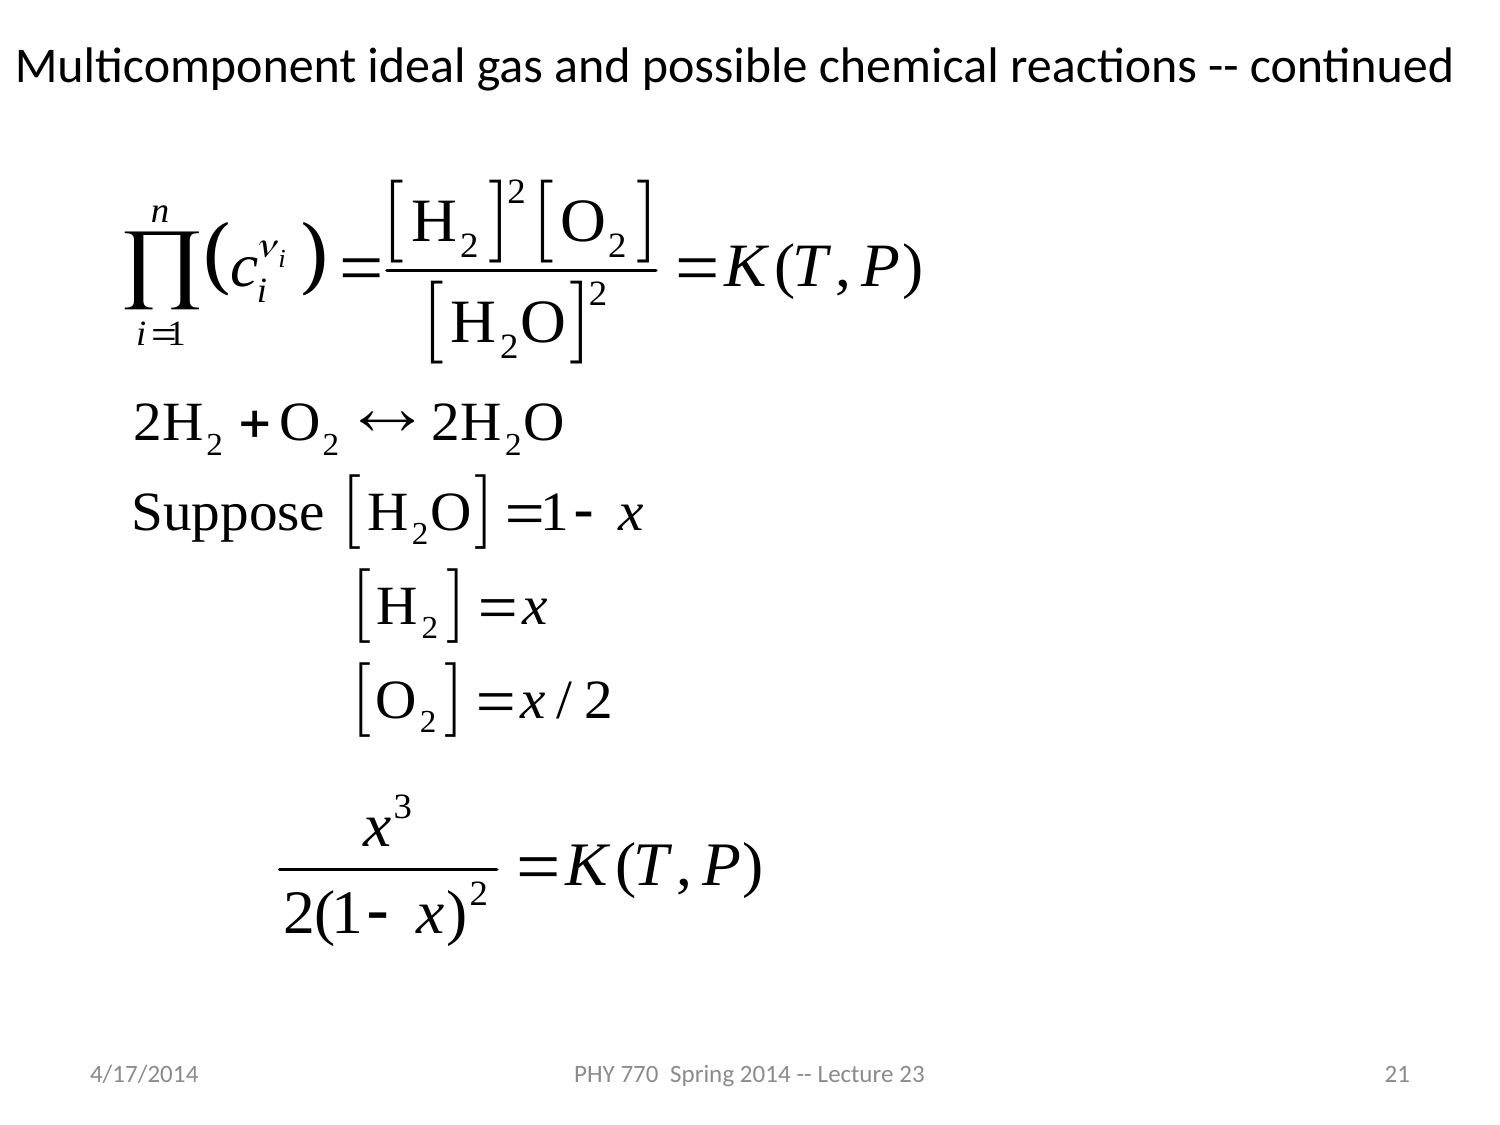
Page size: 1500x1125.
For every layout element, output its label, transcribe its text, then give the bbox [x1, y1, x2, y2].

footer PHY 770 Spring 2014 -- Lecture 23 [512, 1042, 988, 1103]
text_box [112, 162, 934, 379]
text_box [124, 387, 655, 749]
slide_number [75, 1042, 425, 1103]
text_box Multicomponent ideal gas and possible chemical reactions -- continued [0, 24, 1500, 100]
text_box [268, 776, 778, 958]
slide_number 21 [1074, 1042, 1425, 1103]
